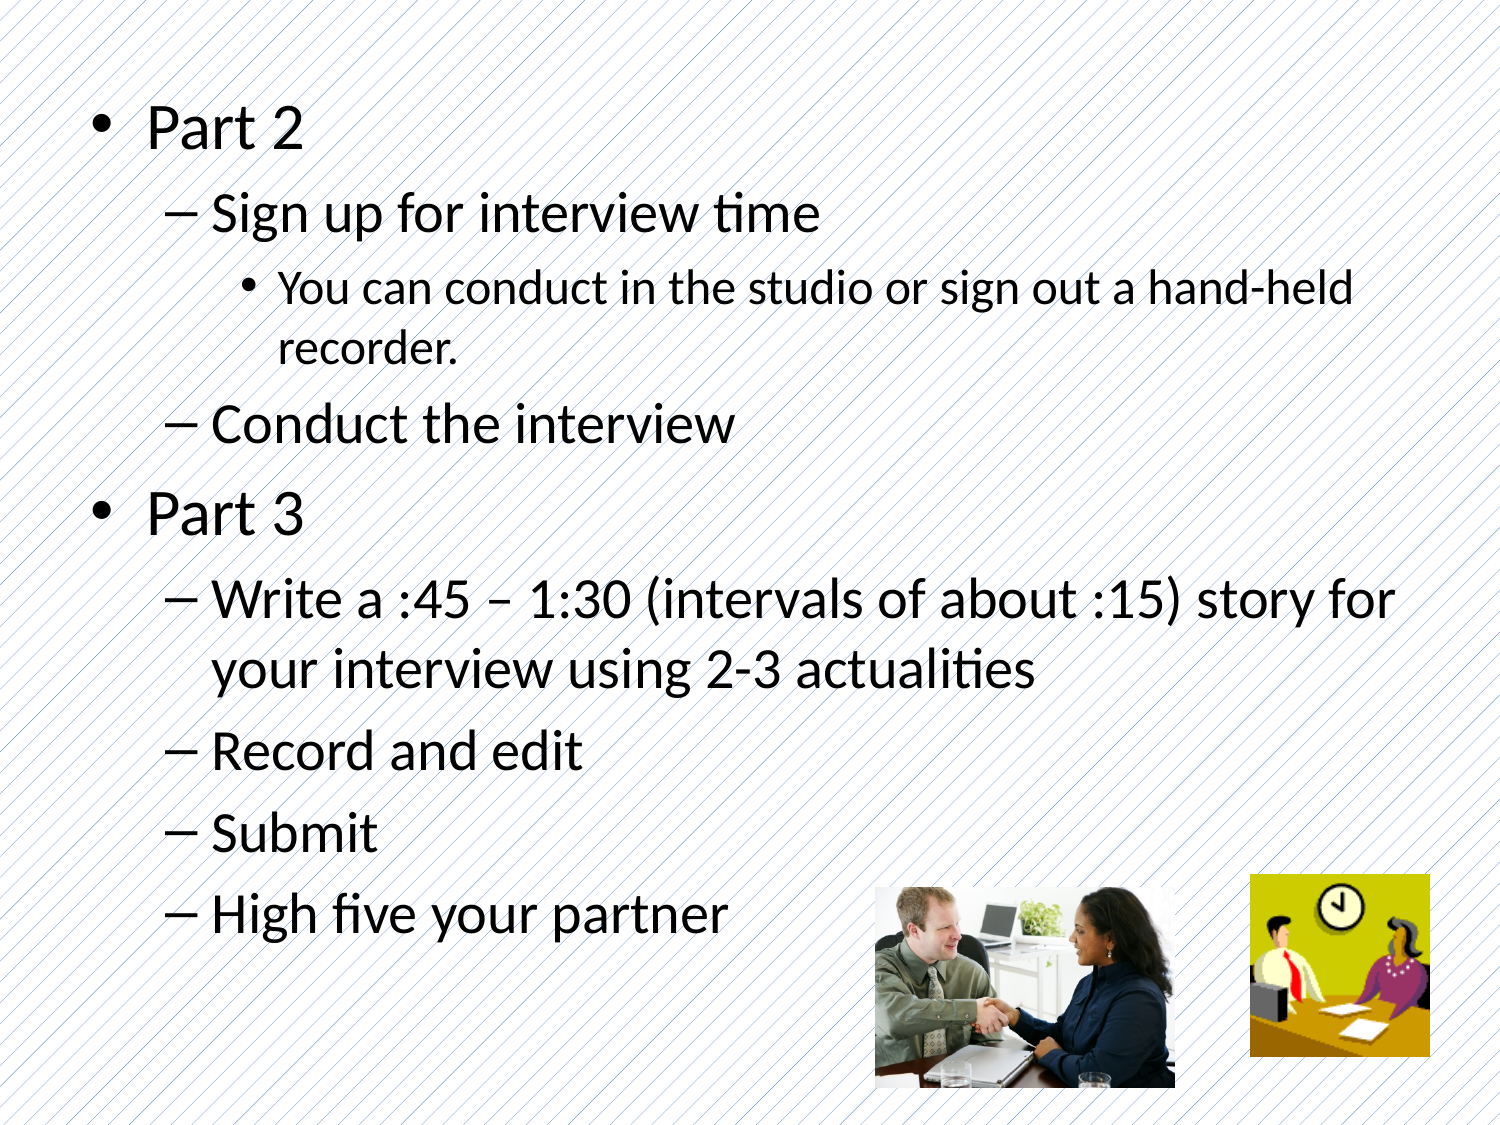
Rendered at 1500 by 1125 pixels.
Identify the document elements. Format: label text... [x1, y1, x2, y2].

list Part 2 Sign up for interview time You can conduct in the studio or sign out a hand-held recorder. Conduct the interview Part 3 Write a :45 – 1:30 (intervals of about :15) story for your interview using 2-3 actualities Record and edit Submit High five your partner [75, 75, 1425, 1005]
picture [874, 887, 1176, 1088]
picture [1249, 874, 1430, 1057]
